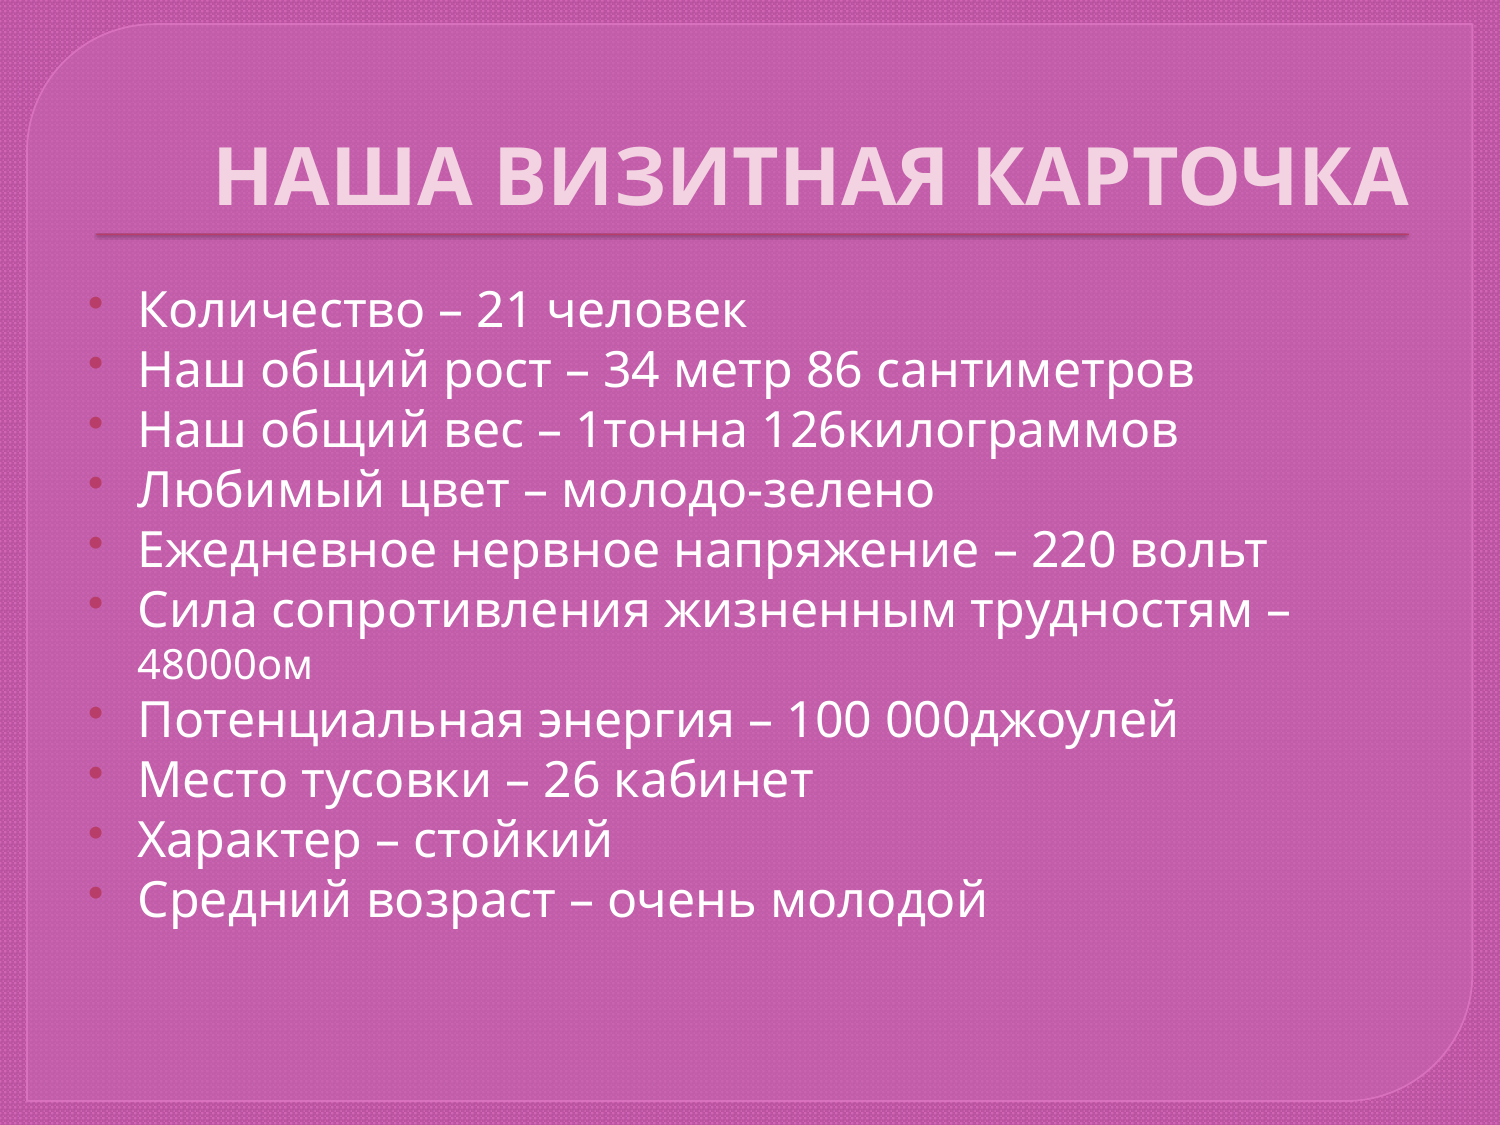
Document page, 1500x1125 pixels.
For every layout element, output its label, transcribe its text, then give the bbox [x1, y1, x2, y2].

list Количество – 21 человек Наш общий рост – 34 метр 86 сантиметров Наш общий вес – 1тонна 126килограммов Любимый цвет – молодо-зелено Ежедневное нервное напряжение – 220 вольт Сила сопротивления жизненным трудностям – 48000ом Потенциальная энергия – 100 000джоулей Место тусовки – 26 кабинет Характер – стойкий Средний возраст – очень молодой [75, 270, 1425, 1013]
title НАША ВИЗИТНАЯ КАРТОЧКА [75, 41, 1425, 230]
